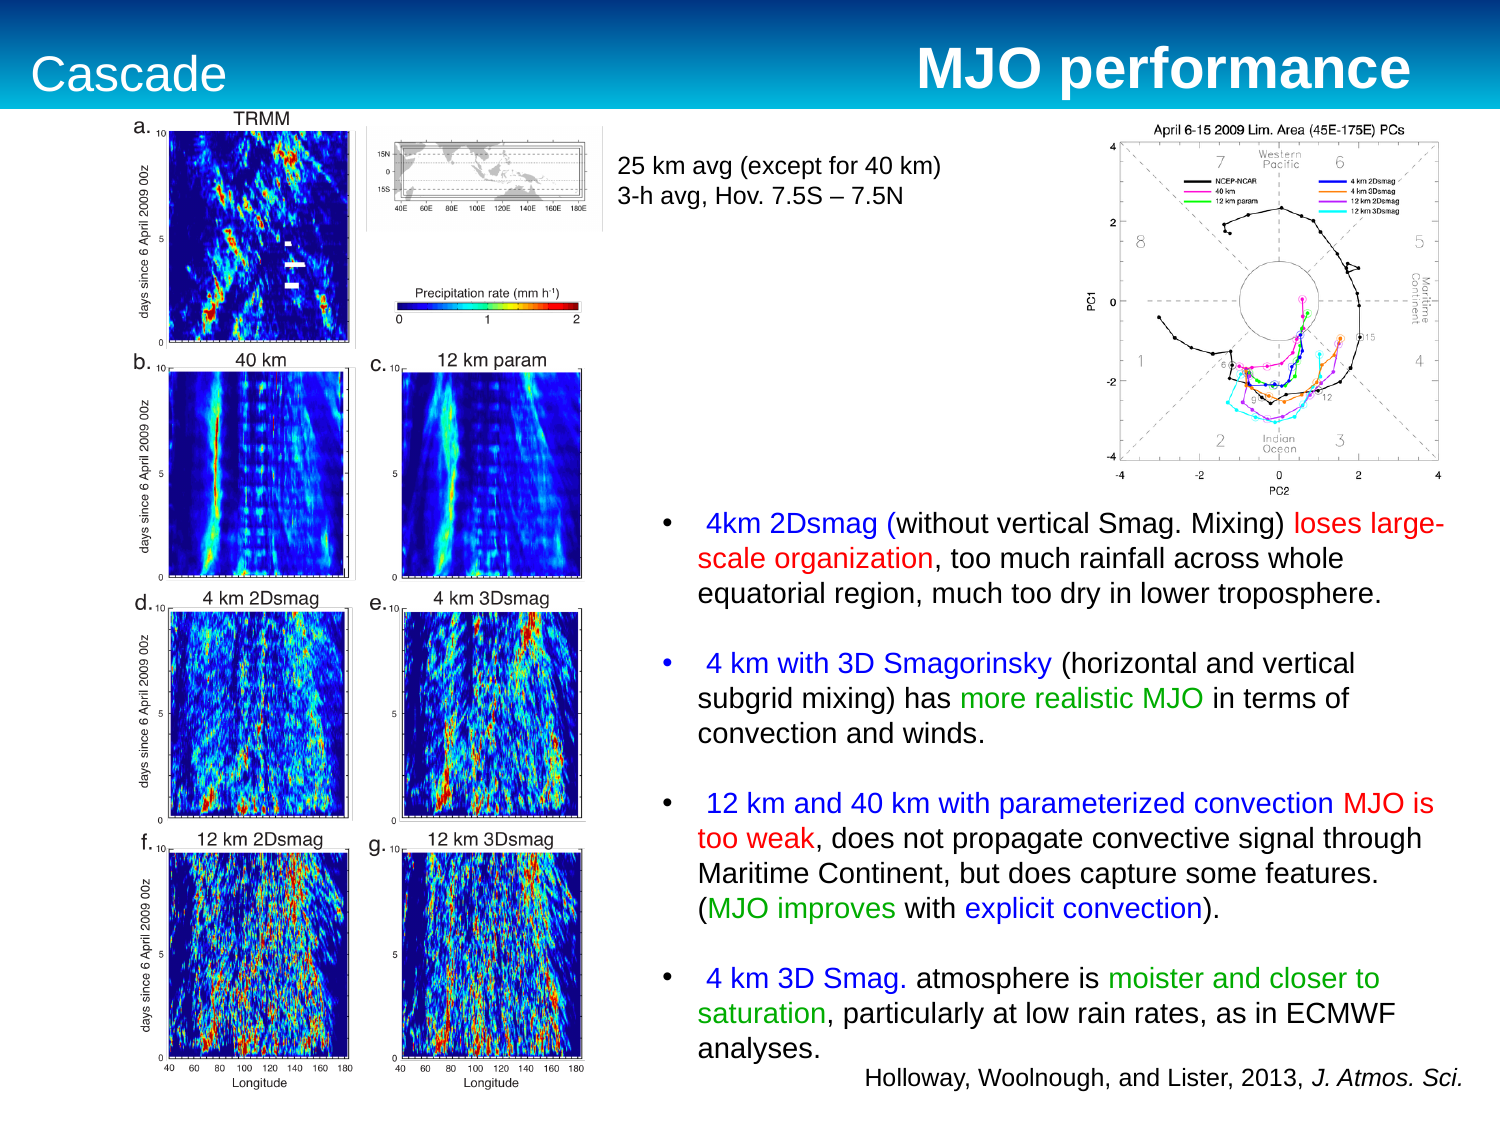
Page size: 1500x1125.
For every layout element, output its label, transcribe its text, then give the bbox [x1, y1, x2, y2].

text_box 25 km avg (except for 40 km) 3-h avg, Hov. 7.5S – 7.5N [609, 141, 969, 217]
text_box 4km 2Dsmag (without vertical Smag. Mixing) loses large-scale organization, too much rainfall across whole equatorial region, much too dry in lower troposphere. 4 km with 3D Smagorinsky (horizontal and vertical subgrid mixing) has more realistic MJO in terms of convection and winds. 12 km and 40 km with parameterized convection MJO is too weak, does not propagate convective signal through Maritime Continent, but does capture some features. (MJO improves with explicit convection). 4 km 3D Smag. atmosphere is moister and closer to saturation, particularly at low rain rates, as in ECMWF analyses. [647, 462, 1461, 1107]
picture [1041, 90, 1461, 509]
text_box Holloway, Woolnough, and Lister, 2013, J. Atmos. Sci. [849, 1054, 1480, 1100]
text_box MJO performance [600, 22, 1427, 108]
picture [133, 110, 604, 1091]
text_box Cascade [0, 0, 1500, 109]
